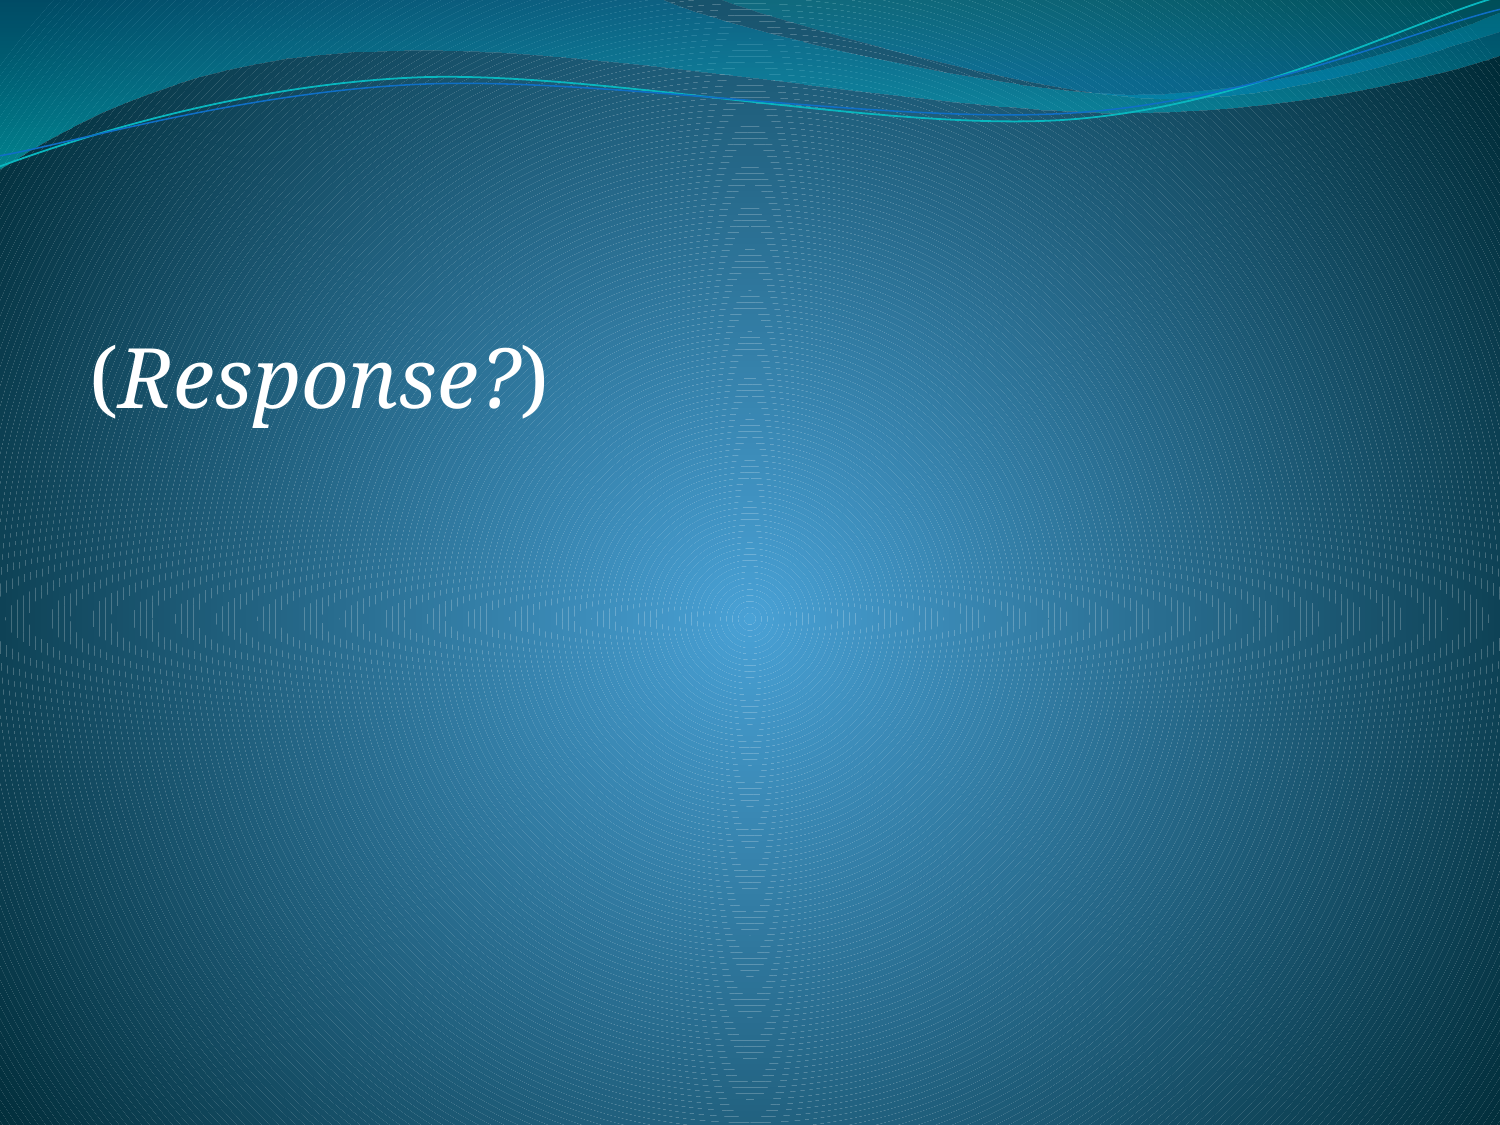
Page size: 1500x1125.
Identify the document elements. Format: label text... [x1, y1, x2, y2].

list (Response?) [75, 317, 1425, 1038]
